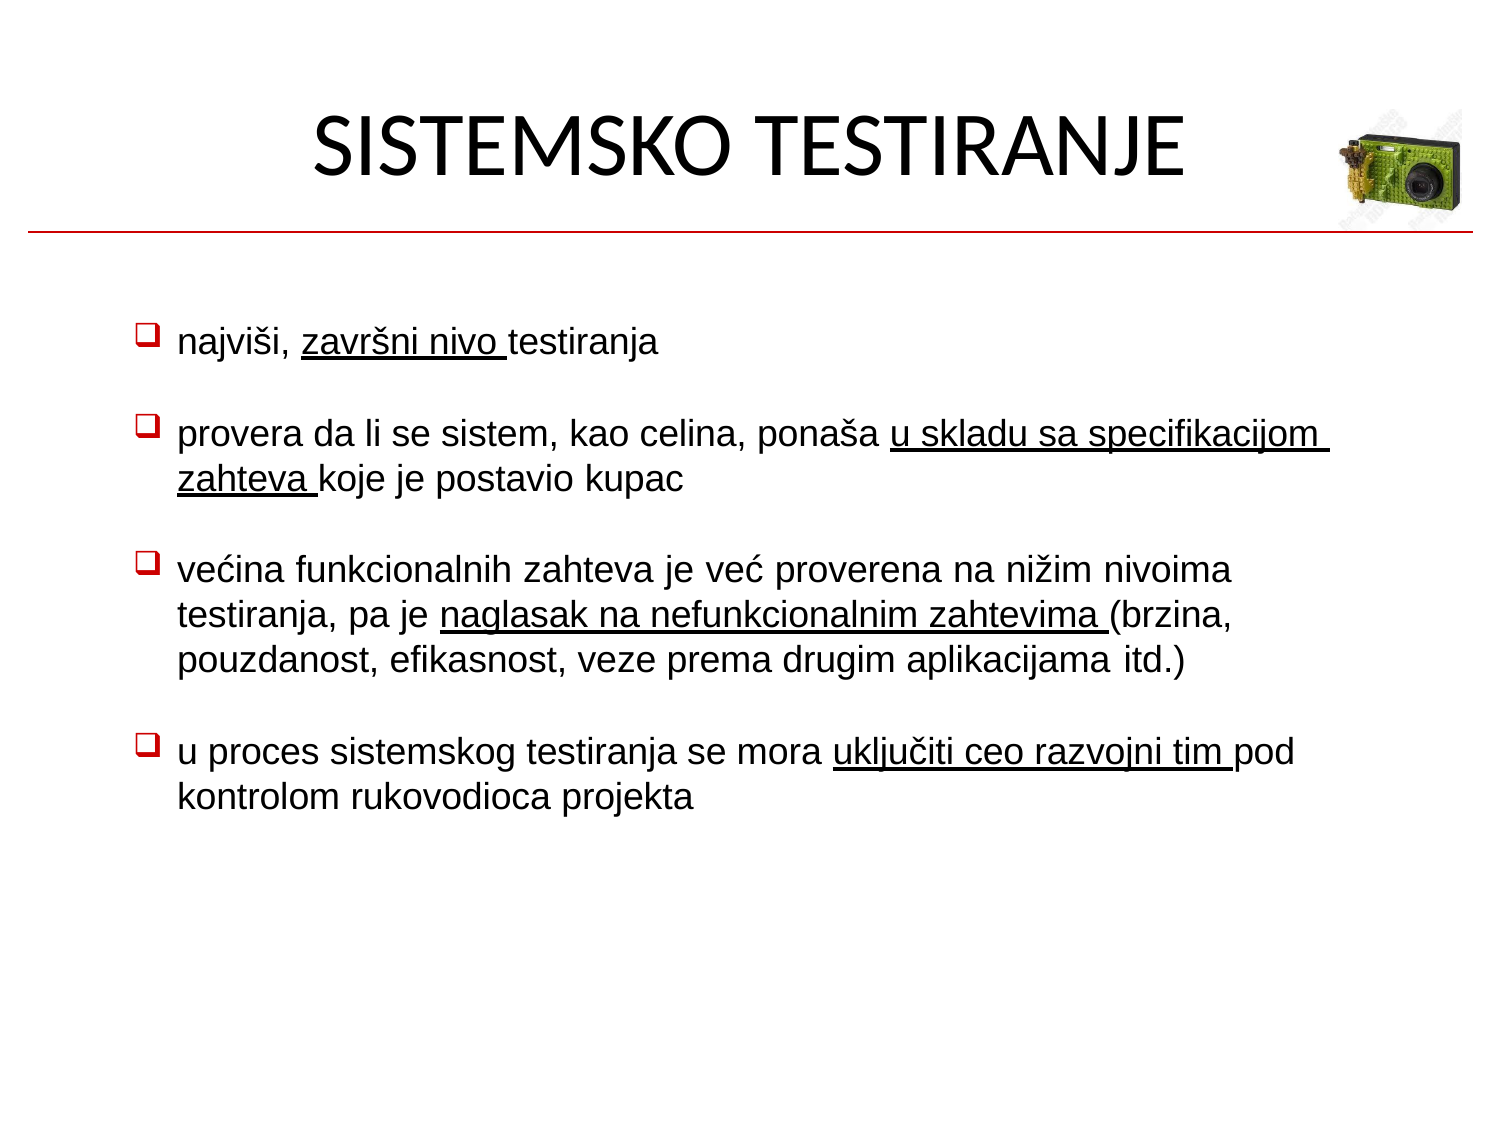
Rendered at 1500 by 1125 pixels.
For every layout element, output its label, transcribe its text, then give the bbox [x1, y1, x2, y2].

text_box [1338, 109, 1462, 231]
text_box najviši, završni nivo testiranja provera da li se sistem, kao celina, ponaša u skladu sa specifikacijom zahteva koje je postavio kupac većina funkcionalnih zahteva je već proverena na nižim nivoima testiranja, pa je naglasak na nefunkcionalnim zahtevima (brzina, pouzdanost, efikasnost, veze prema drugim aplikacijama itd.) u proces sistemskog testiranja se mora uključiti ceo razvojni tim pod kontrolom rukovodioca projekta [131, 316, 1331, 818]
title SISTEMSKO TESTIRANJE [74, 44, 1425, 231]
